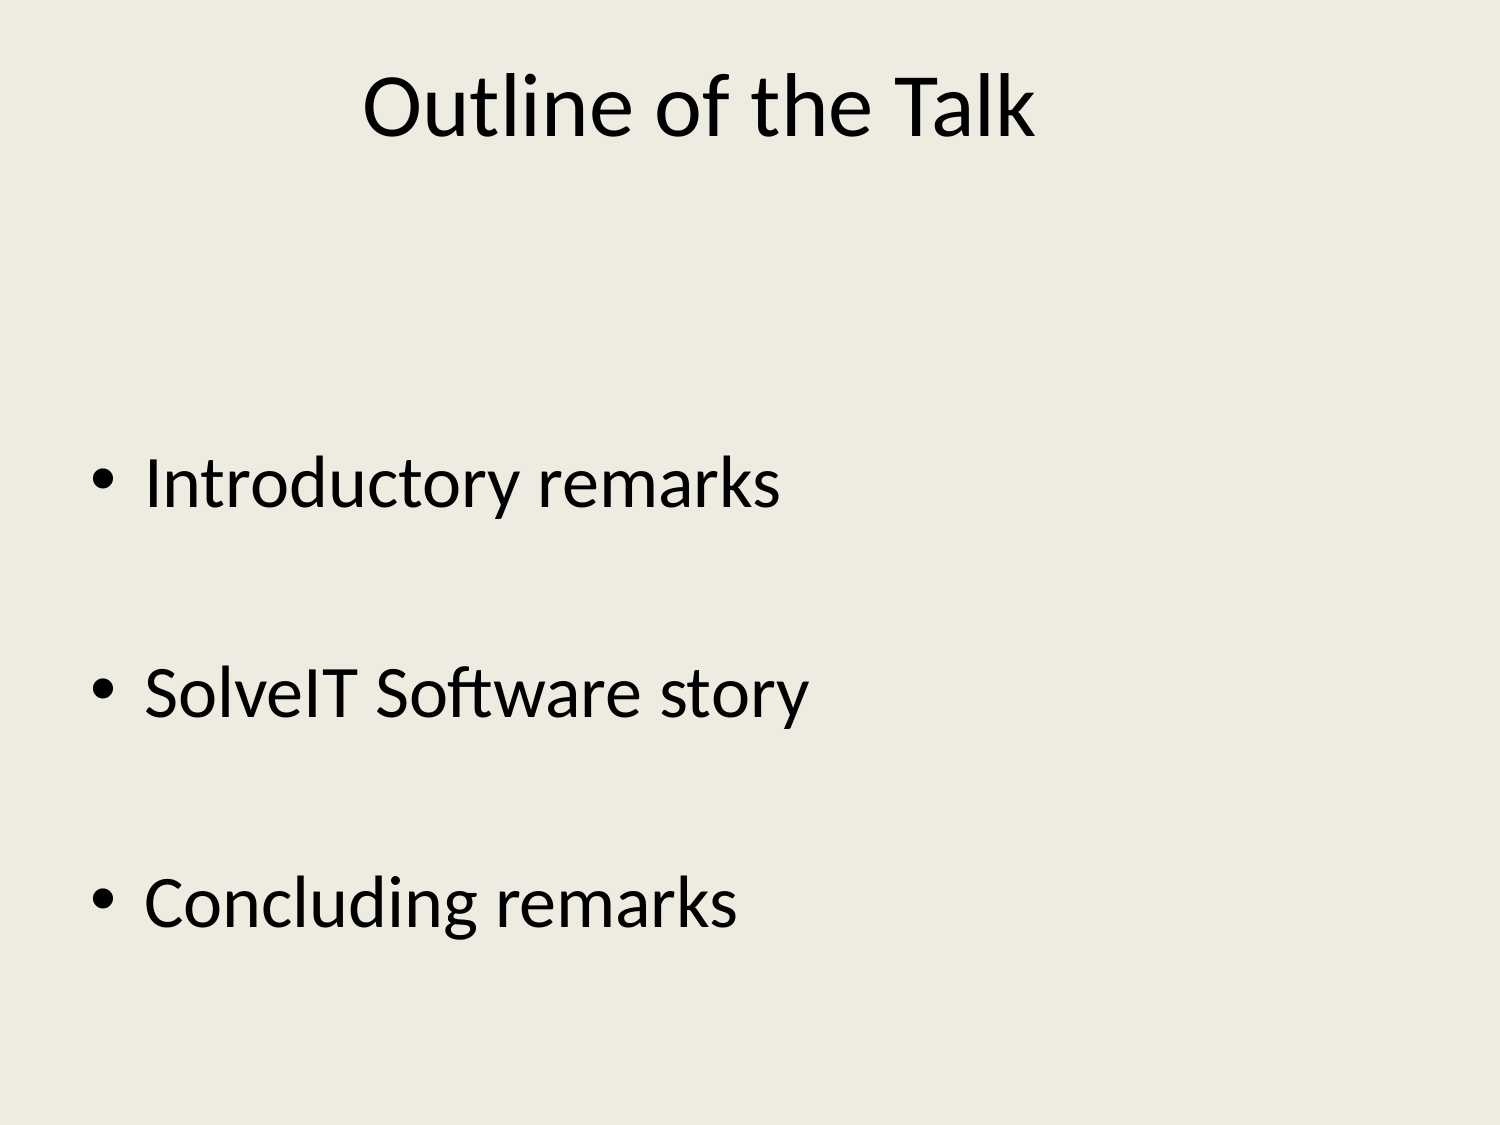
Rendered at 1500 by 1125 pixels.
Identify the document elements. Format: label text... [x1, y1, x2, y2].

list Introductory remarks SolveIT Software story Concluding remarks [75, 319, 1279, 955]
title Outline of the Talk [0, 37, 1400, 162]
